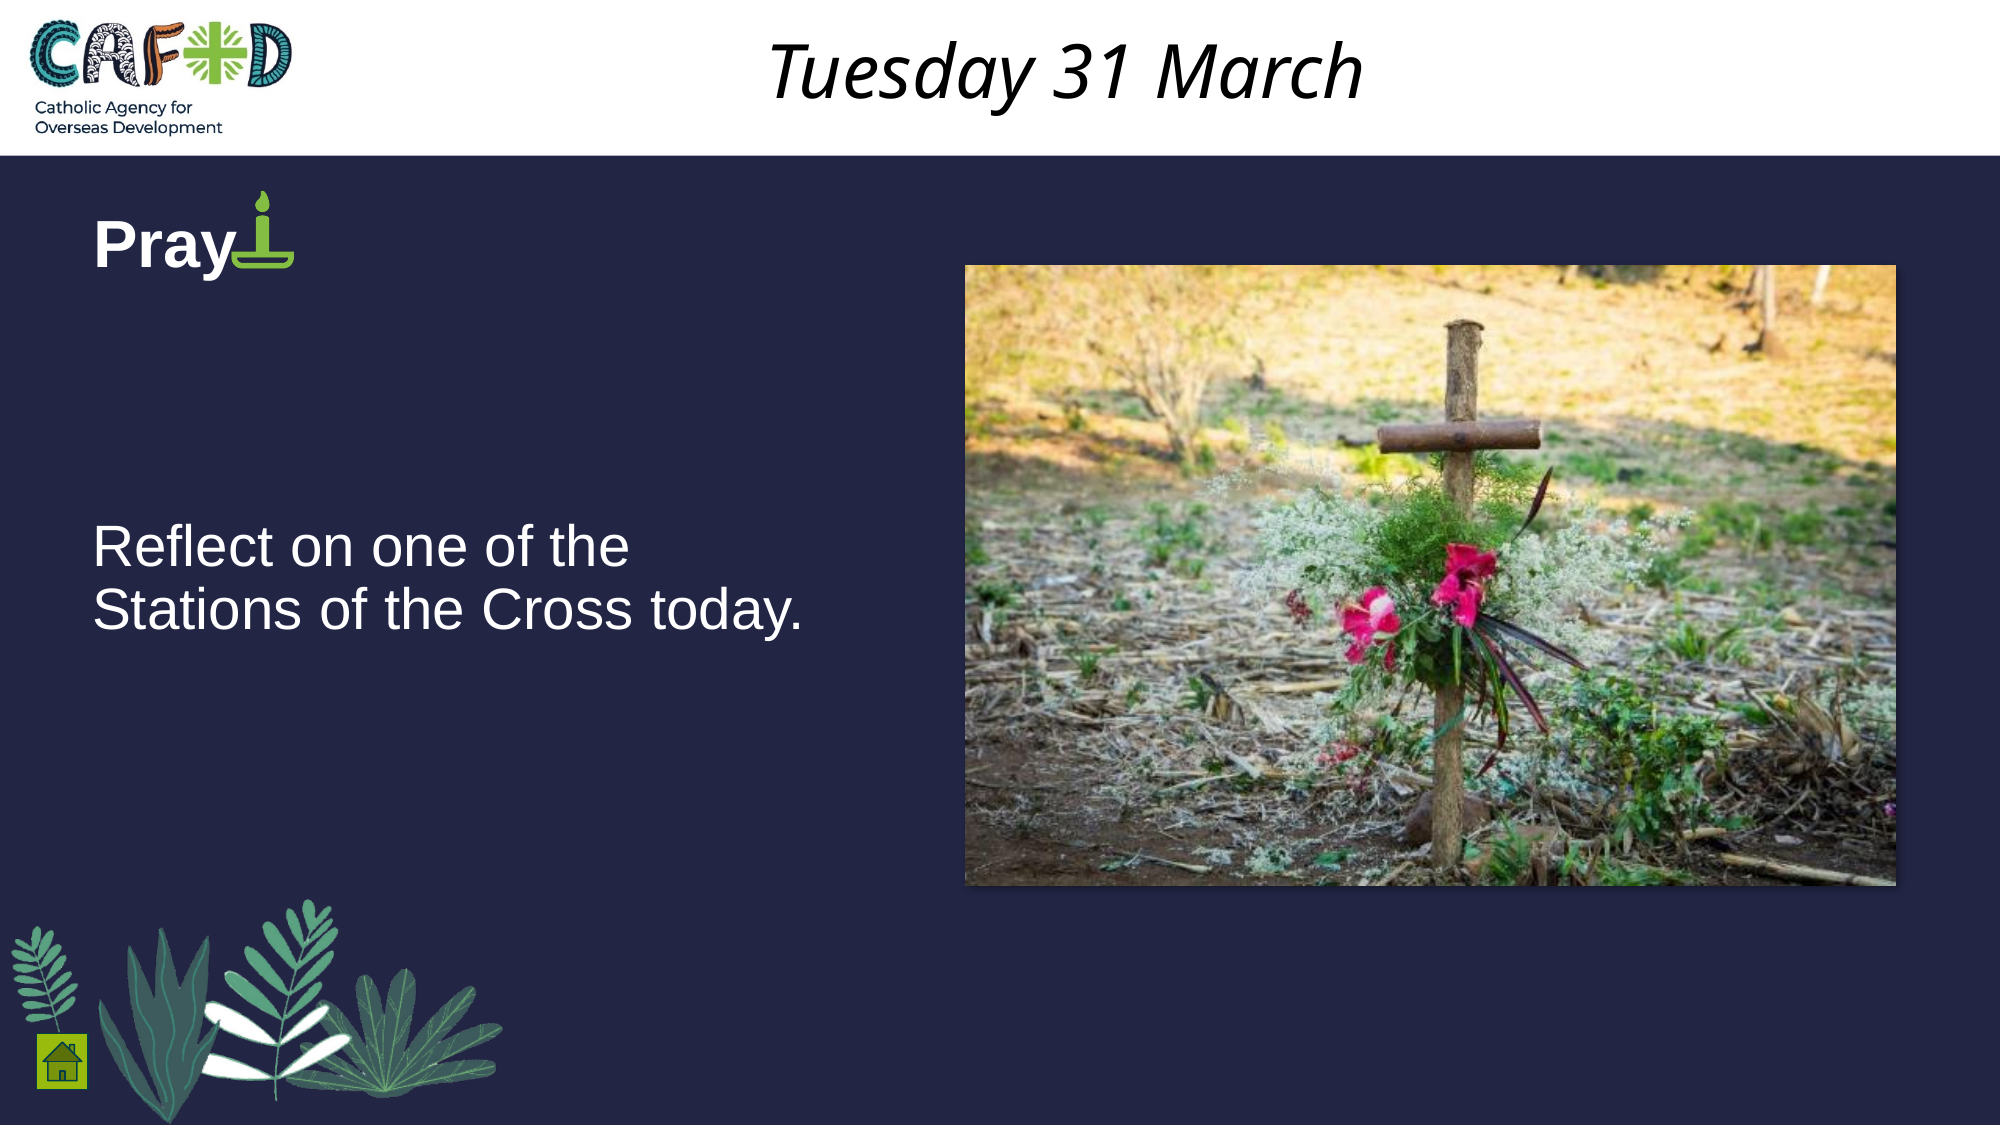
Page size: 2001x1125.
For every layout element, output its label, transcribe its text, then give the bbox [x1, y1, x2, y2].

picture [964, 265, 1896, 886]
picture [214, 181, 311, 278]
picture [18, 9, 302, 137]
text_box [0, 878, 545, 1125]
text_box Pray [78, 193, 253, 289]
text_box Reflect on one of the Stations of the Cross today. [77, 508, 872, 747]
text_box Tuesday 31 March [597, 16, 1534, 122]
